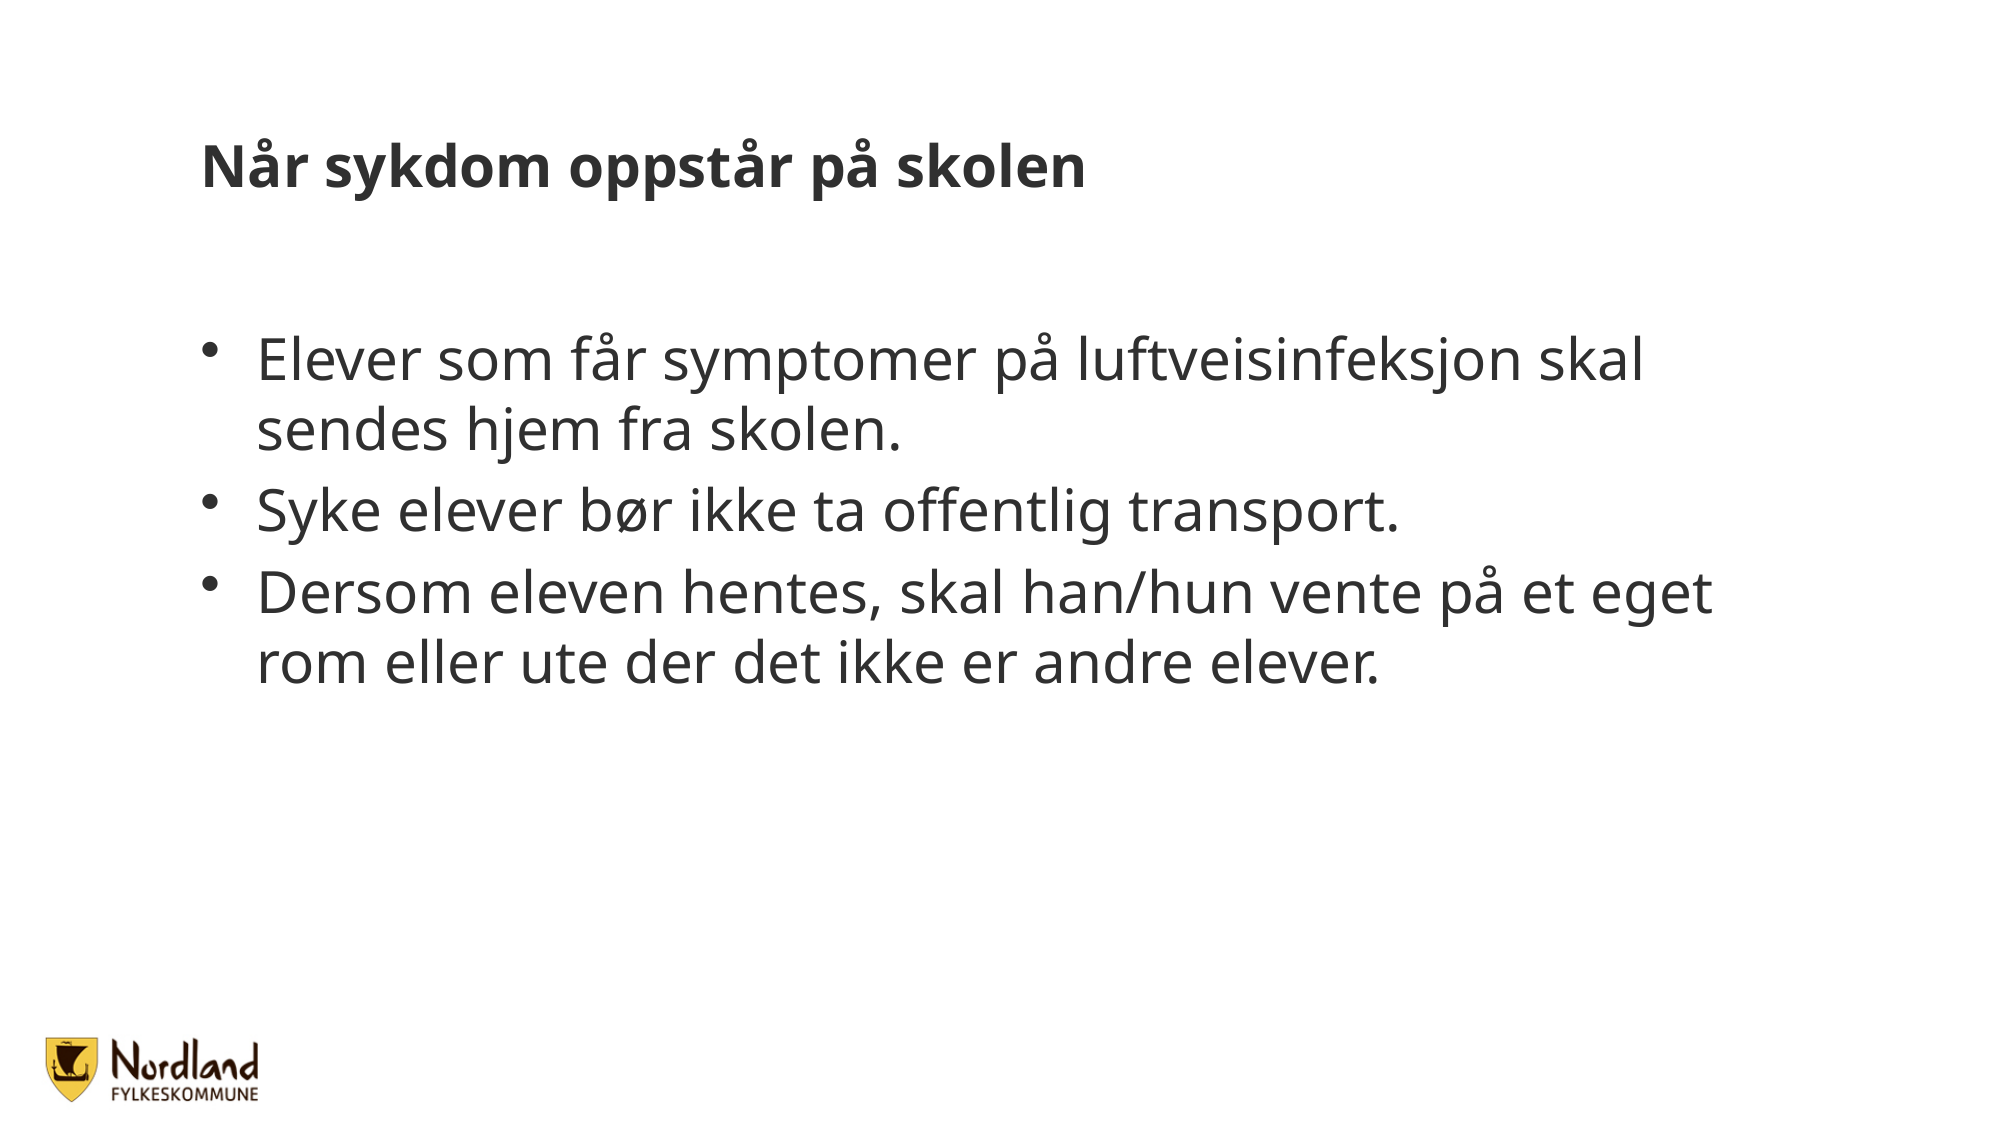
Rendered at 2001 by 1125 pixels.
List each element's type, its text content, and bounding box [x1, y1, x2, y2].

picture [0, 893, 611, 1125]
list Elever som får symptomer på luftveisinfeksjon skal sendes hjem fra skolen. Syke elever bør ikke ta offentlig transport. Dersom eleven hentes, skal han/hun vente på et eget rom eller ute der det ikke er andre elever. [185, 314, 1780, 990]
title Når sykdom oppstår på skolen [185, 160, 1886, 238]
